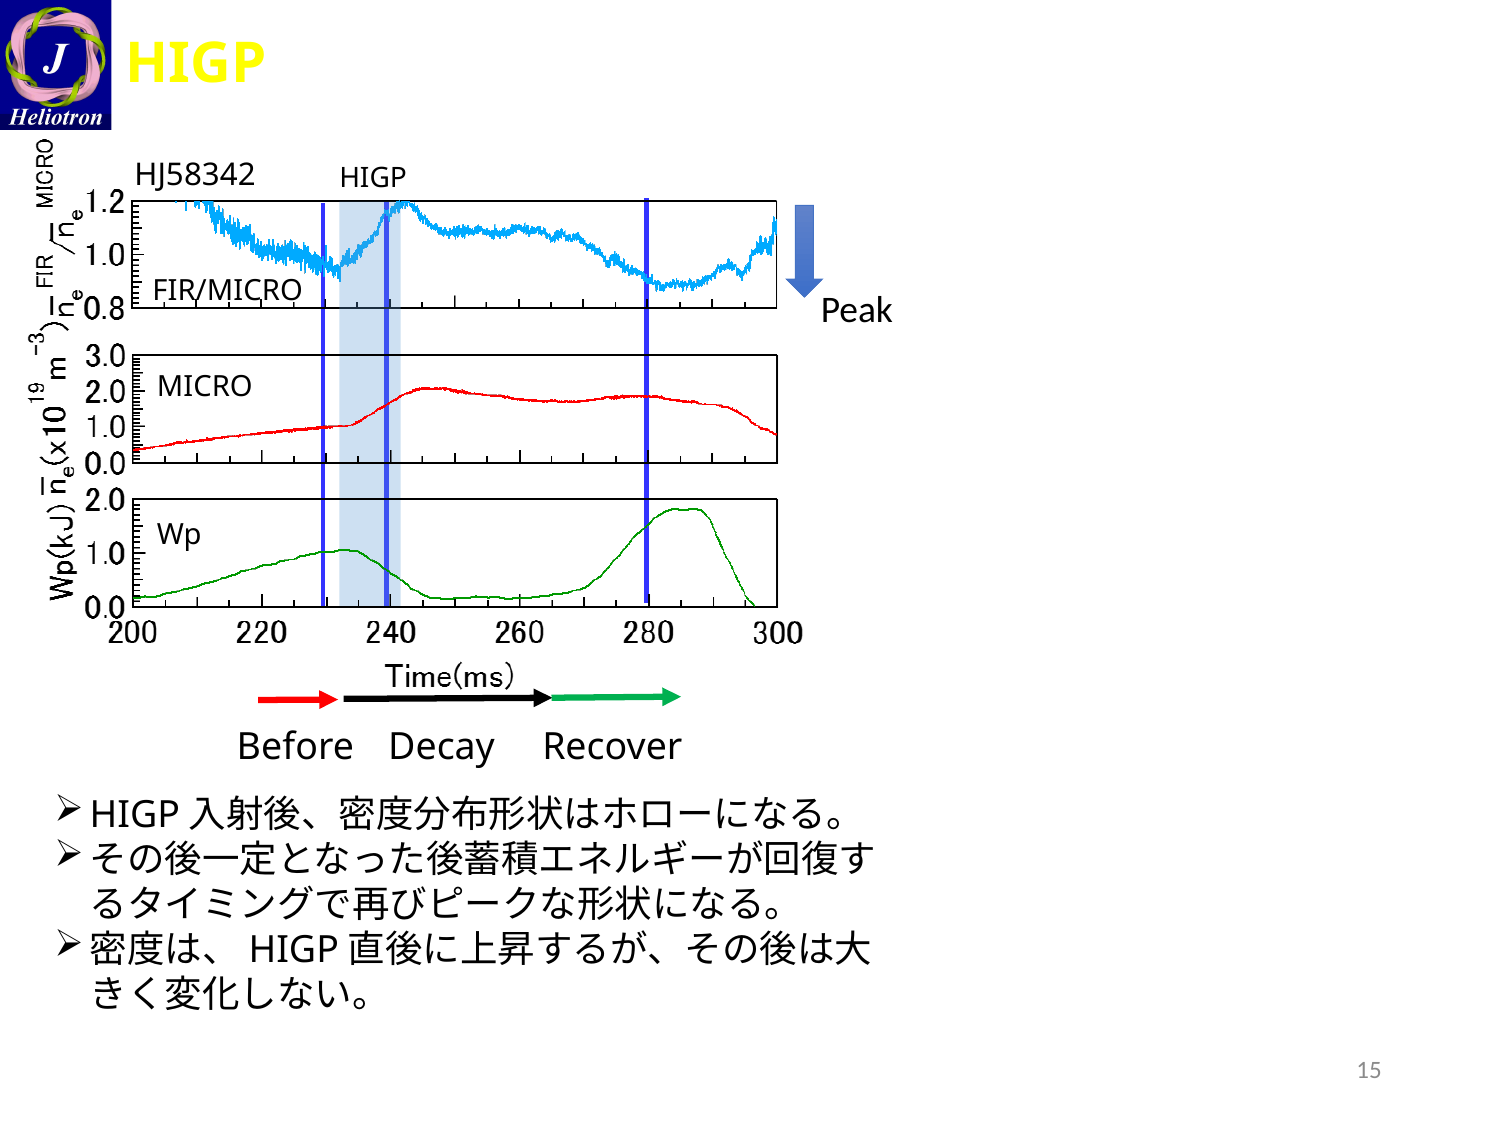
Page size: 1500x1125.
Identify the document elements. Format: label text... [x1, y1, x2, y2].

picture [0, 0, 110, 130]
title HIGP入射前後におけるプラズマの変化 [110, 0, 1499, 129]
text_box HIGP入射後、密度分布形状はホローになる。 その後一定となった後蓄積エネルギーが回復するタイミングで再びピークな形状になる。 密度は、HIGP直後に上昇するが、その後は大きく変化しない。 [39, 782, 909, 1023]
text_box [23, 92, 1099, 776]
slide_number 15 [1059, 1038, 1397, 1099]
